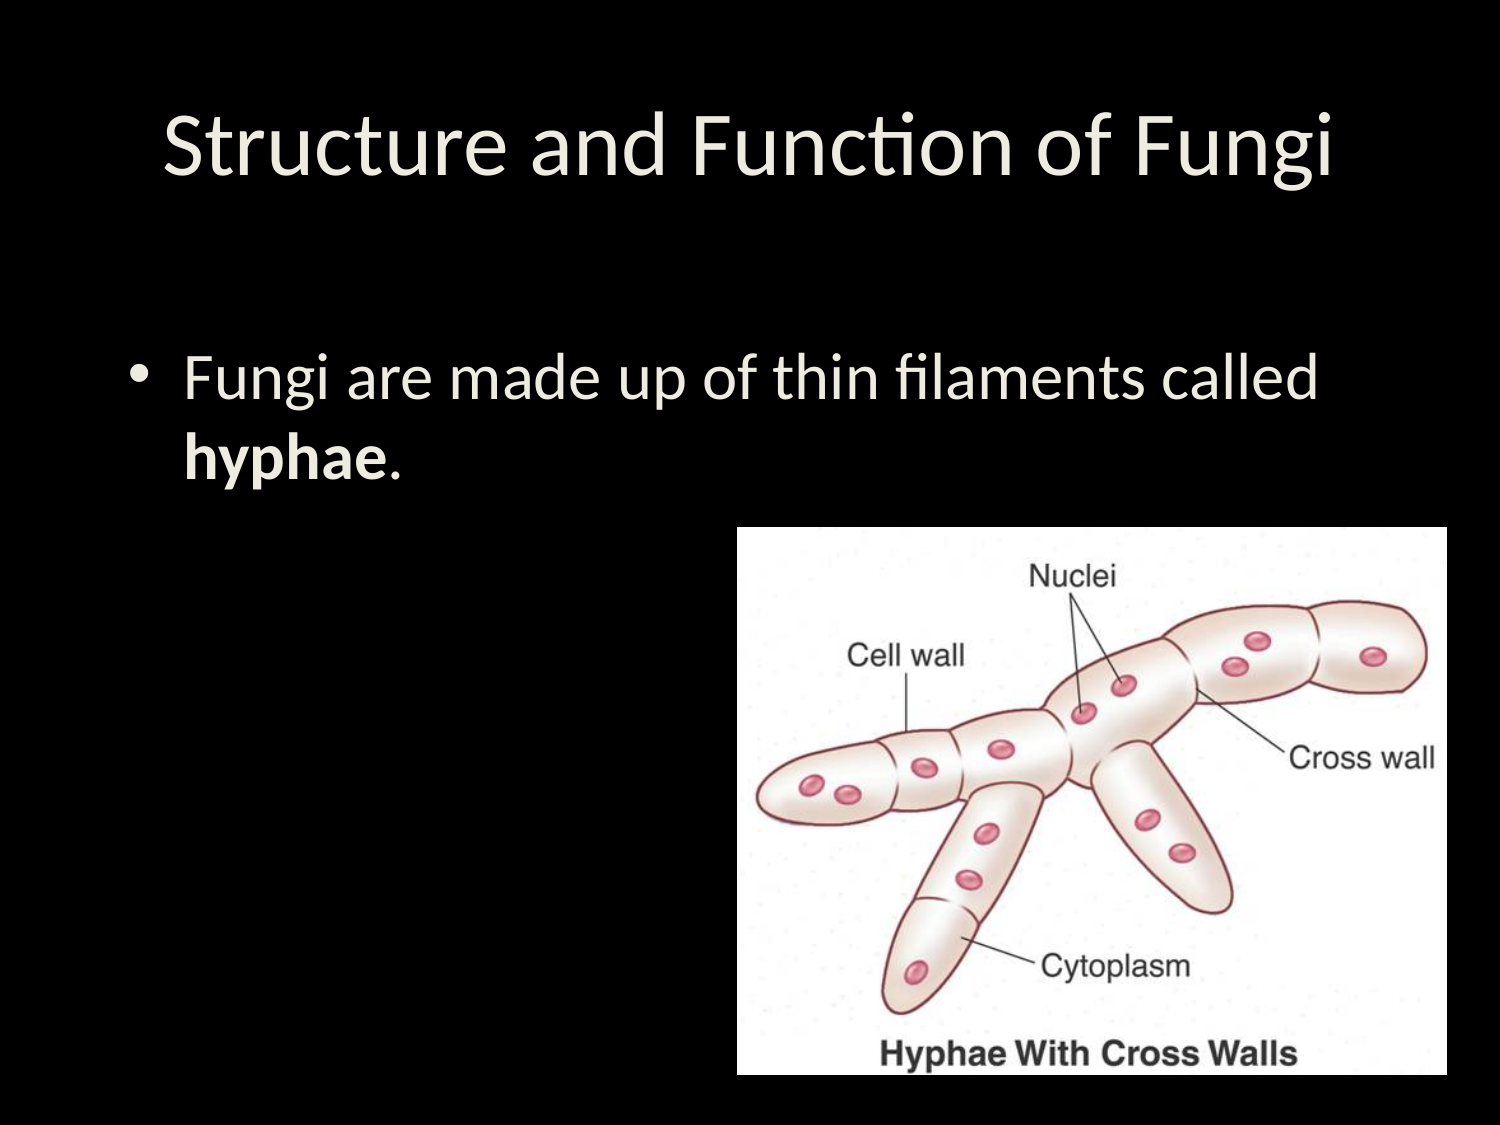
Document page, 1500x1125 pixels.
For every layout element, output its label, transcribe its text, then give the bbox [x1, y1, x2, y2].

list Fungi are made up of thin filaments called hyphae. [112, 324, 1388, 600]
picture [737, 526, 1447, 1076]
title Structure and Function of Fungi [75, 45, 1425, 233]
